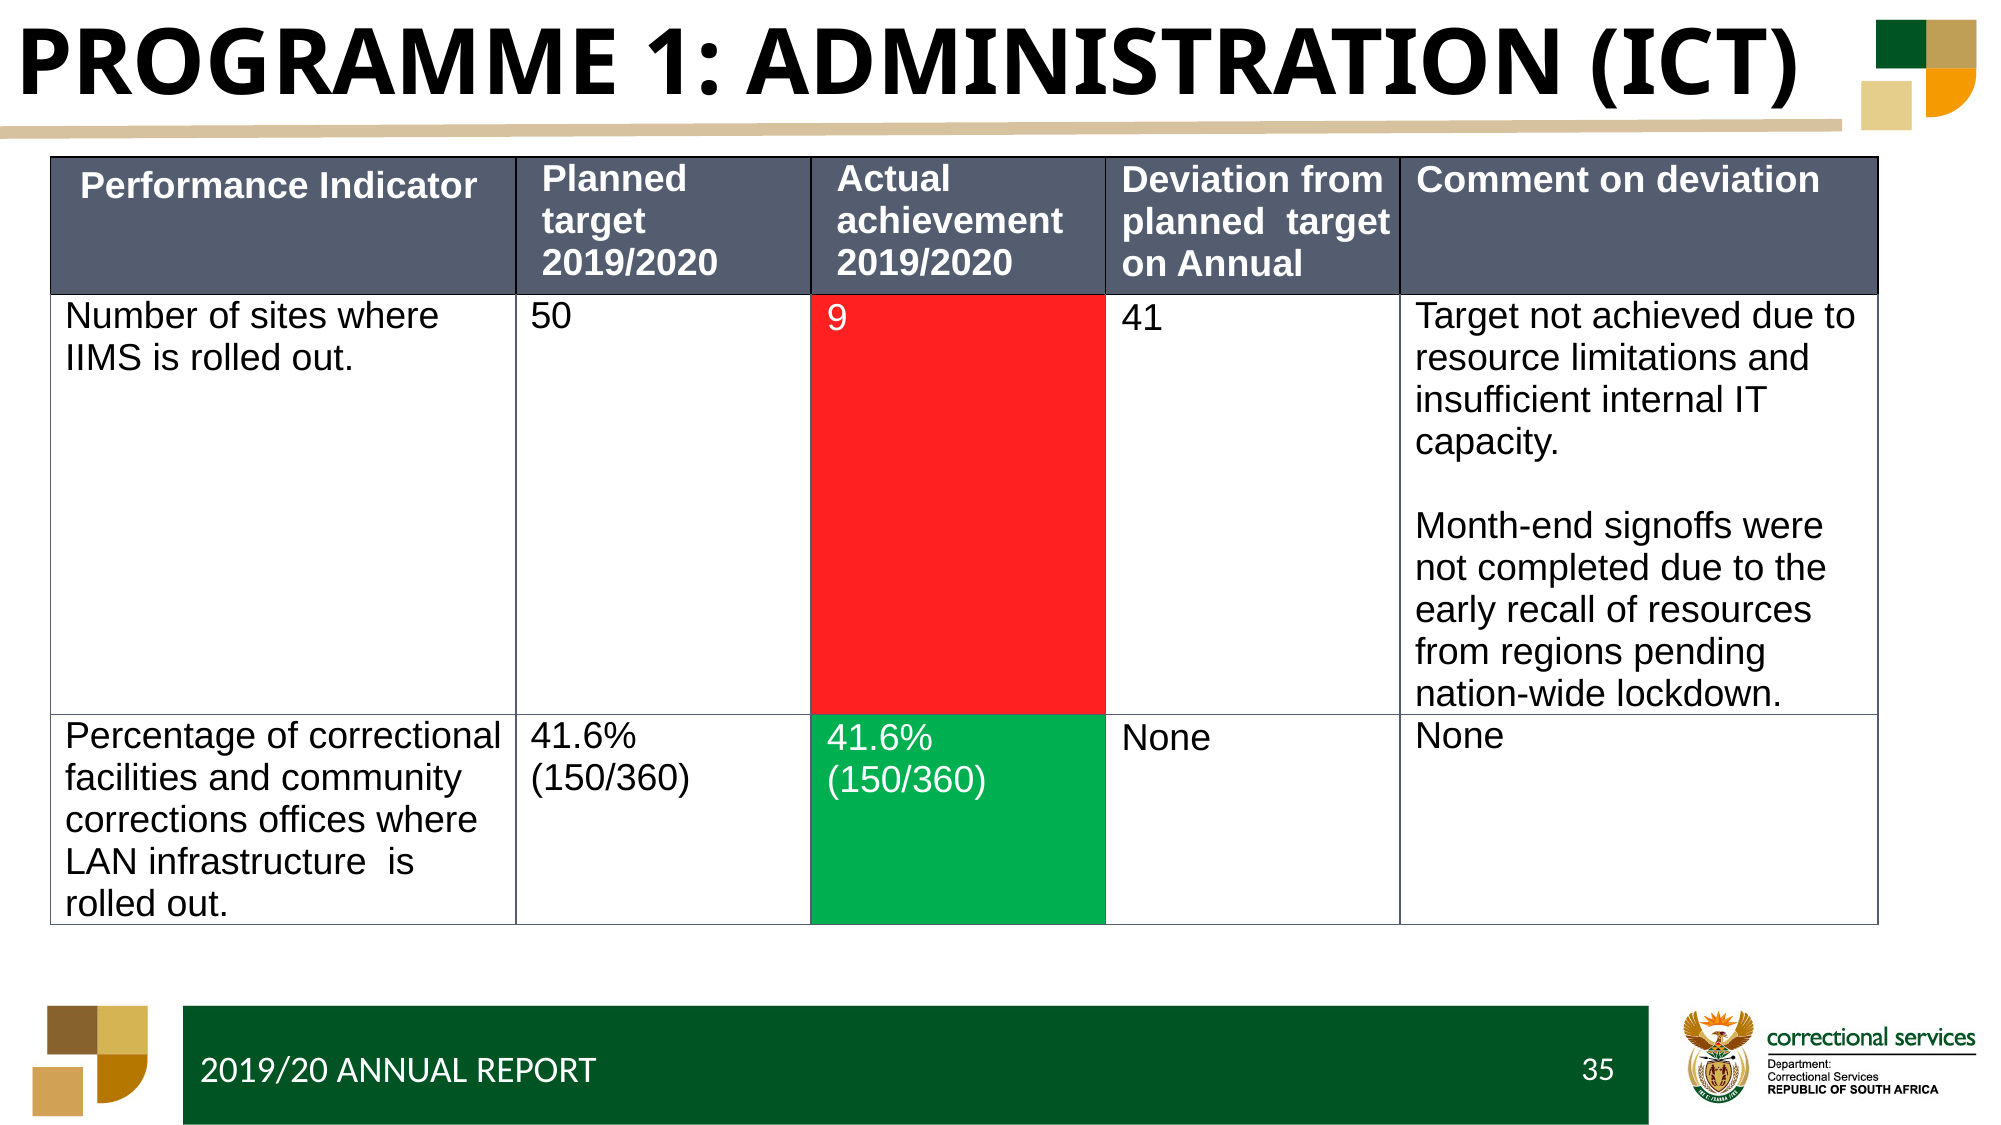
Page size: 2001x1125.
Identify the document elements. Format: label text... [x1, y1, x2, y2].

table_cell 50 [517, 295, 810, 714]
table_cell Percentage of correctional facilities and community corrections offices where LAN infrastructure is rolled out. [51, 715, 515, 924]
table_header Performance Indicator [51, 158, 515, 294]
table_cell None [1106, 715, 1399, 924]
table_cell 9 [812, 295, 1105, 714]
table_cell 41.6% (150/360) [812, 715, 1105, 924]
table_header Deviation from planned target on Annual [1106, 158, 1399, 294]
table_cell 41 [1106, 295, 1399, 714]
table_cell 41.6% (150/360) [517, 715, 810, 924]
table_header Actual achievement 2019/2020 [812, 158, 1105, 294]
table_cell None [1401, 715, 1877, 924]
table_header Comment on deviation [1401, 158, 1877, 294]
table_cell Number of sites where IIMS is rolled out. [51, 295, 515, 714]
table_cell Target not achieved due to resource limitations and insufficient internal IT capacity. Month-end signoffs were not completed due to the early recall of resources from regions pending nation-wide lockdown. [1401, 295, 1877, 714]
picture [0, 0, 2000, 1125]
slide_number 35 [1179, 1037, 1630, 1098]
title PROGRAMME 1: ADMINISTRATION (ICT) [0, 0, 1843, 130]
table_header Planned target 2019/2020 [517, 158, 810, 294]
